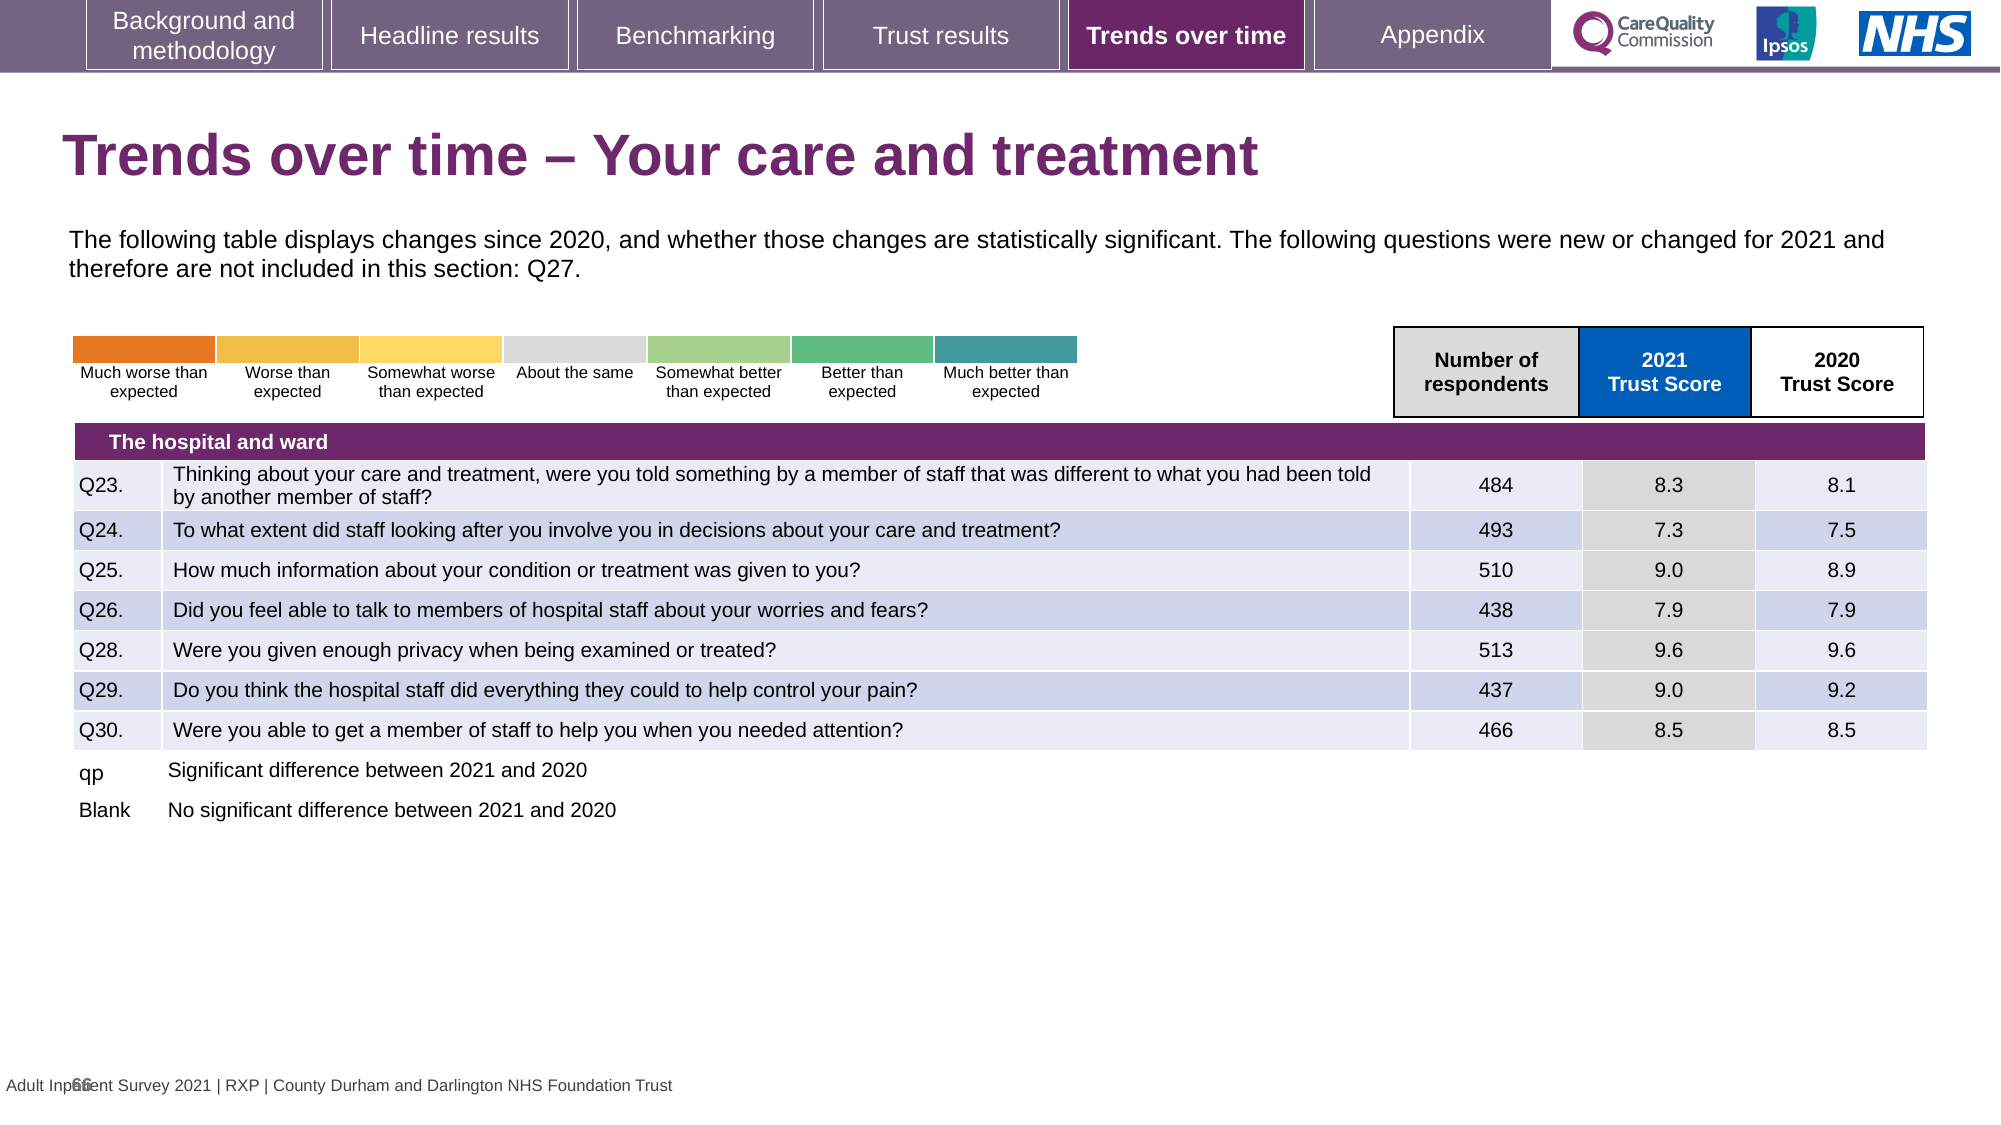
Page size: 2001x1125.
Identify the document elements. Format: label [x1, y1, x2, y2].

table_cell [163, 672, 1409, 710]
table_cell [163, 551, 1409, 590]
table_header [74, 461, 161, 510]
table_cell [1411, 511, 1582, 550]
table_cell [1411, 672, 1582, 710]
table_header [1752, 328, 1923, 416]
chart [0, 0, 334, 84]
table_cell [1756, 591, 1927, 630]
table_header [1395, 328, 1578, 416]
table_cell [163, 712, 1409, 750]
table_cell [163, 511, 1409, 550]
table_cell [74, 551, 161, 590]
table_cell [1756, 631, 1927, 670]
table_cell [73, 752, 1928, 790]
table_header [1580, 328, 1750, 416]
table_cell [1411, 551, 1582, 590]
picture [1756, 6, 1817, 61]
picture [1859, 11, 1971, 56]
title [62, 81, 1936, 189]
table_cell [1756, 712, 1927, 750]
table_cell [1583, 511, 1755, 550]
table_header [163, 461, 1409, 510]
table_cell [74, 712, 161, 750]
table_cell [1411, 591, 1582, 630]
table_cell [1583, 631, 1755, 670]
table_cell [1756, 511, 1927, 550]
table_cell [74, 631, 161, 670]
table_cell [1411, 712, 1582, 750]
slide_number [71, 1035, 122, 1095]
table_cell [1583, 551, 1755, 590]
table_header [68, 327, 1393, 417]
table_cell [1583, 712, 1755, 750]
table_cell [74, 511, 161, 550]
table_header [1411, 461, 1582, 510]
text_box [68, 223, 1901, 327]
picture [1573, 11, 1715, 56]
table_cell [1411, 631, 1582, 670]
table_cell [1756, 672, 1927, 710]
table_header [75, 423, 1925, 460]
table_cell [163, 631, 1409, 670]
table_cell [1583, 591, 1755, 630]
table_cell [163, 591, 1409, 630]
table_header [1756, 461, 1927, 510]
table_cell [74, 591, 161, 630]
table_header [1583, 461, 1755, 510]
table_cell [1583, 672, 1755, 710]
table_cell [1756, 551, 1927, 590]
table_cell [74, 672, 161, 710]
table_cell [73, 792, 1928, 831]
